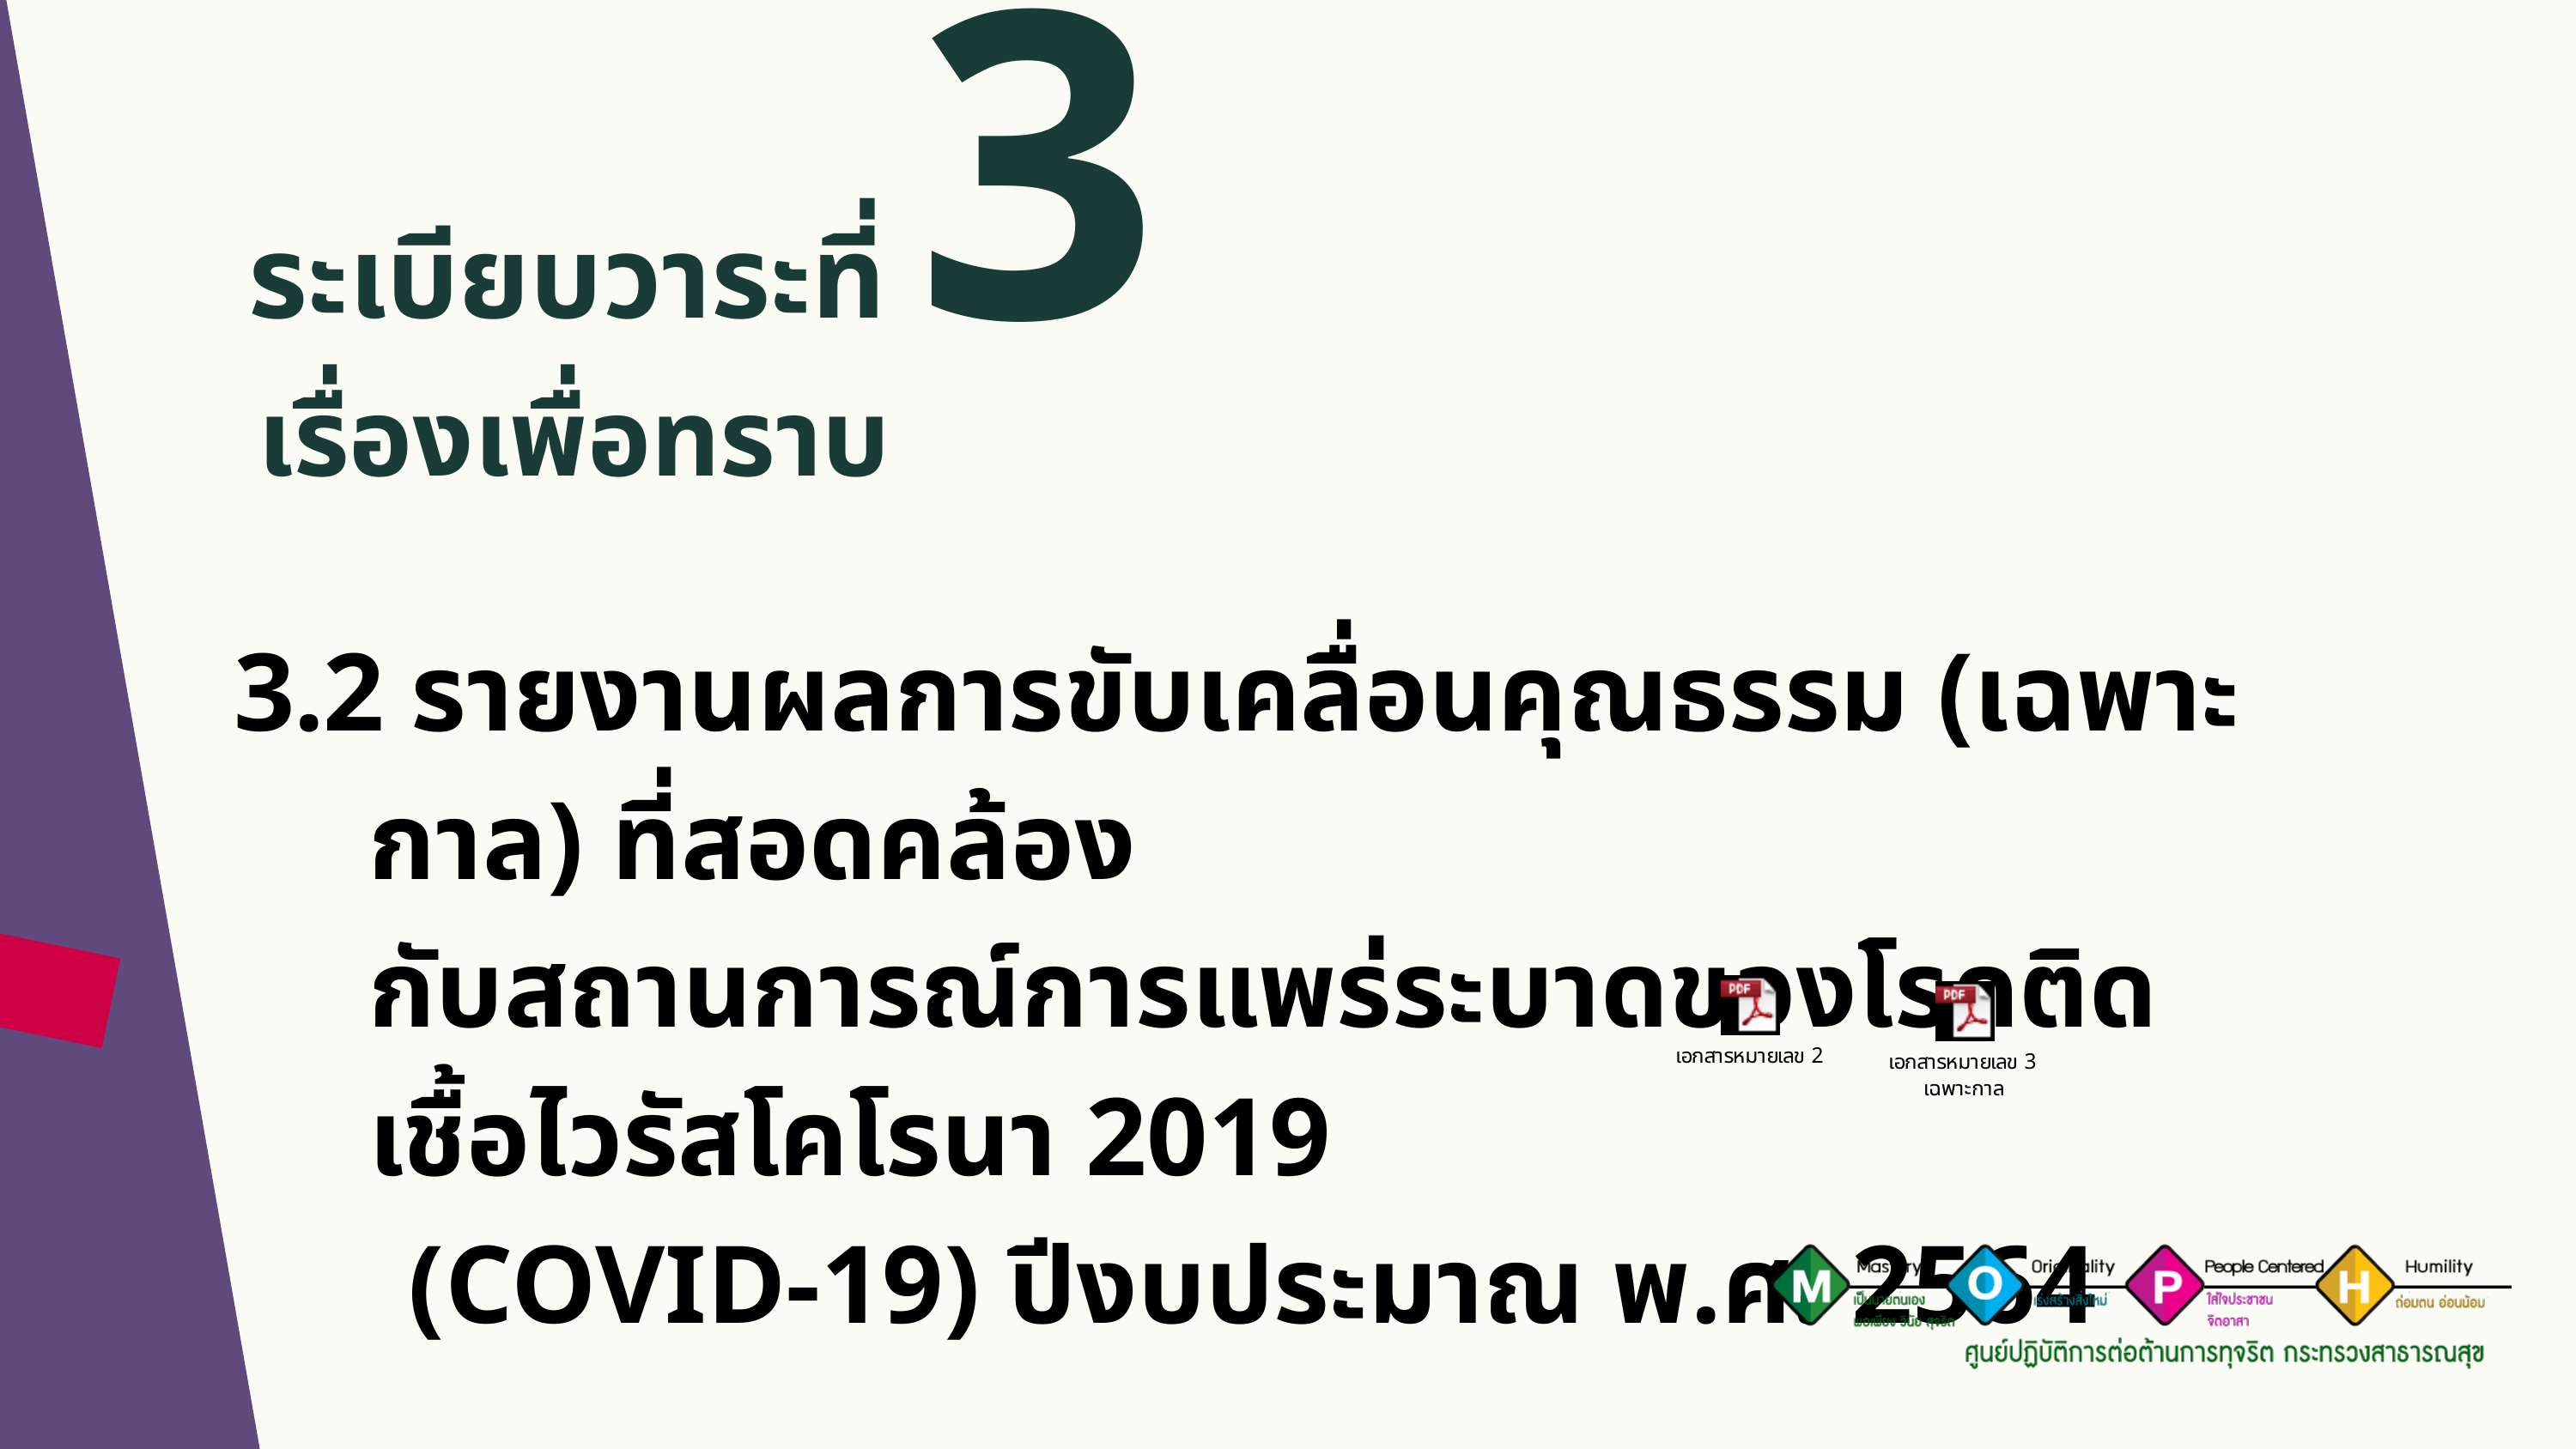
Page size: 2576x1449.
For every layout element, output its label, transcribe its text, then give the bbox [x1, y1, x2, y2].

text_box [0, 0, 260, 1449]
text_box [1663, 975, 1836, 1121]
text_box [0, 933, 121, 1048]
text_box ระเบียบวาระที่ 3 [248, 277, 1863, 403]
text_box เรื่องเพื่อทราบ [258, 427, 1514, 498]
picture [1771, 1228, 2512, 1383]
text_box 3.2 รายงานผลการขับเคลื่อนคุณธรรม (เฉพาะกาล) ที่สอดคล้อง กับสถานการณ์การแพร่ระบาดของโรคติดเชื้อไวรัสโคโรนา 2019 (COVID-19) ปีงบประมาณ พ.ศ. 2564 [192, 597, 2308, 1352]
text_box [1878, 981, 2050, 1127]
